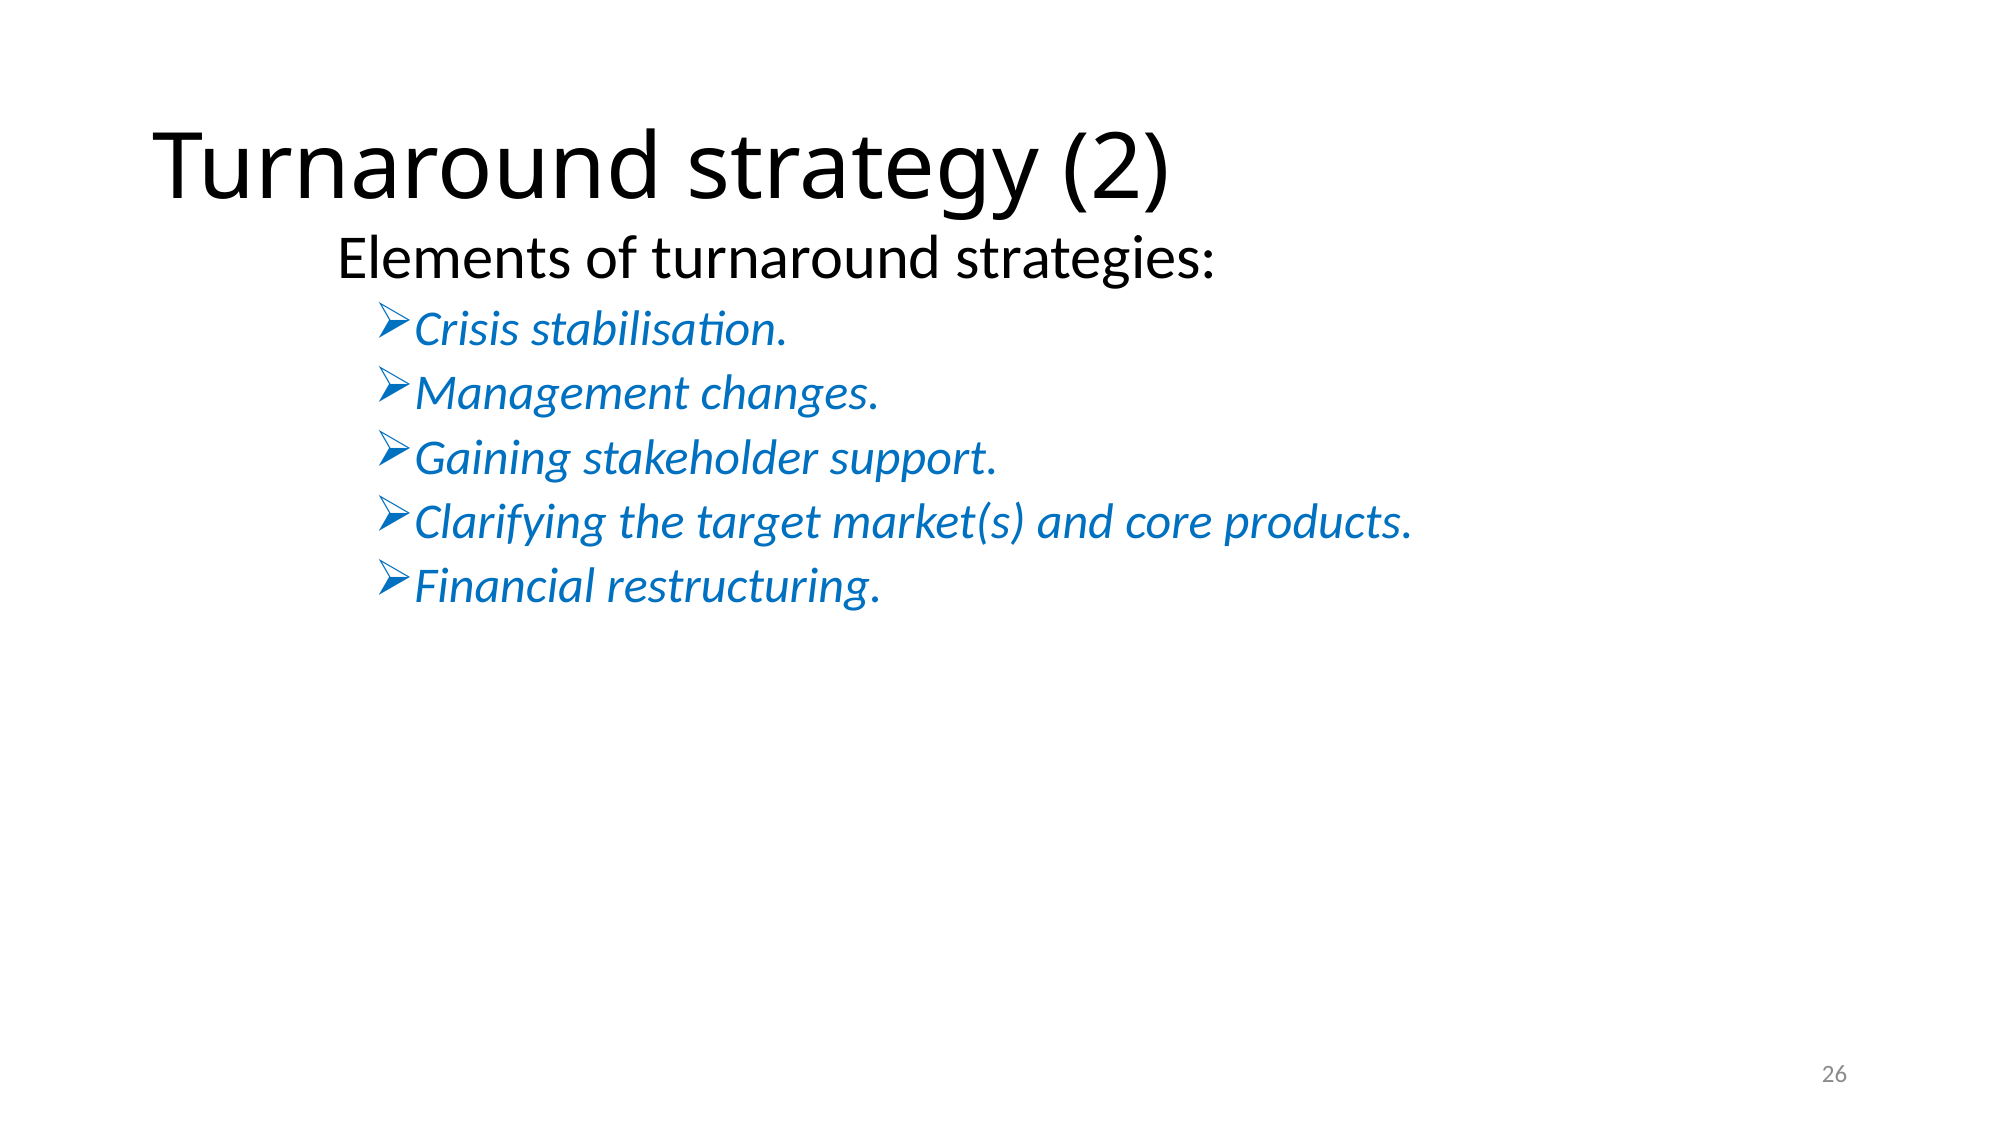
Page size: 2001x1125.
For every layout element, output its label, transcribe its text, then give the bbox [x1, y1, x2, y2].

list Elements of turnaround strategies: Crisis stabilisation. Management changes. Gaining stakeholder support. Clarifying the target market(s) and core products. Financial restructuring. [284, 216, 1635, 803]
slide_number 26 [1412, 1042, 1863, 1103]
title Turnaround strategy (2) [137, 59, 1863, 278]
